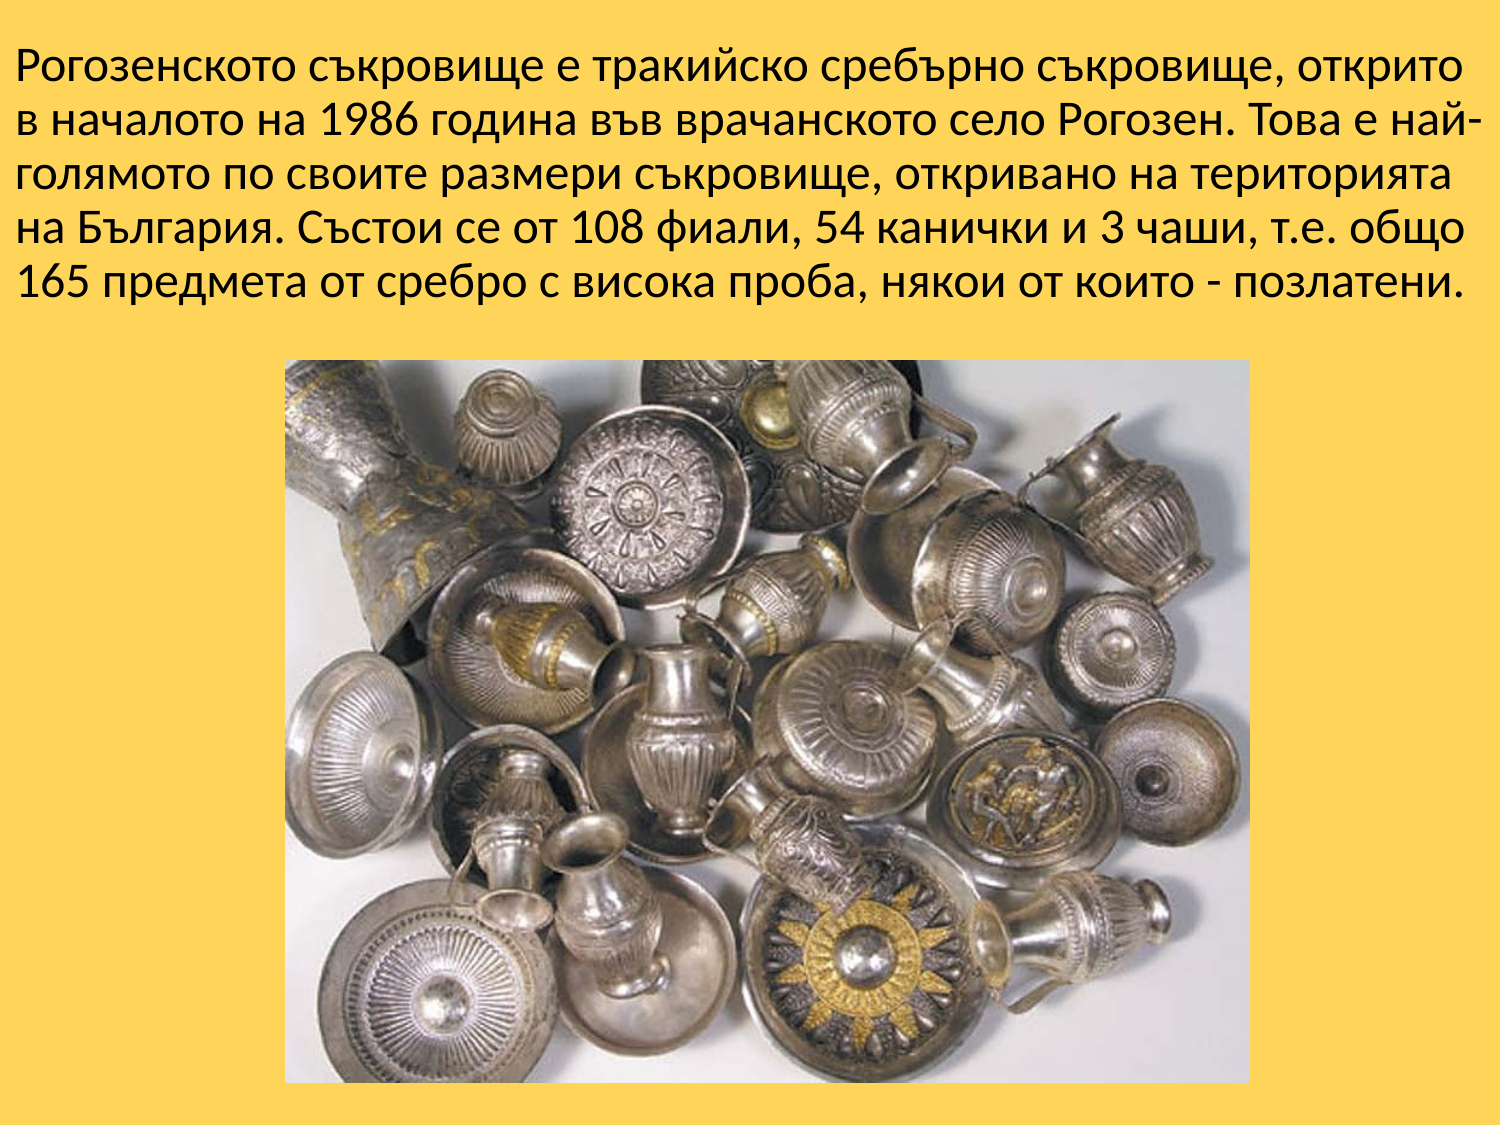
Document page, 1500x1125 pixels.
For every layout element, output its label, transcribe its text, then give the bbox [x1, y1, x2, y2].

list Рогозенското съкровище е тракийско сребърно съкровище, открито в началото на 1986 година във врачанското село Рогозен. Това е най-голямото по своите размери съкровище, откривано на територията на България. Състои се от 108 фиали, 54 канички и 3 чаши, т.е. общо 165 предмета от сребро с висока проба, някои от които - позлатени. [0, 30, 1500, 330]
picture [285, 360, 1250, 1083]
